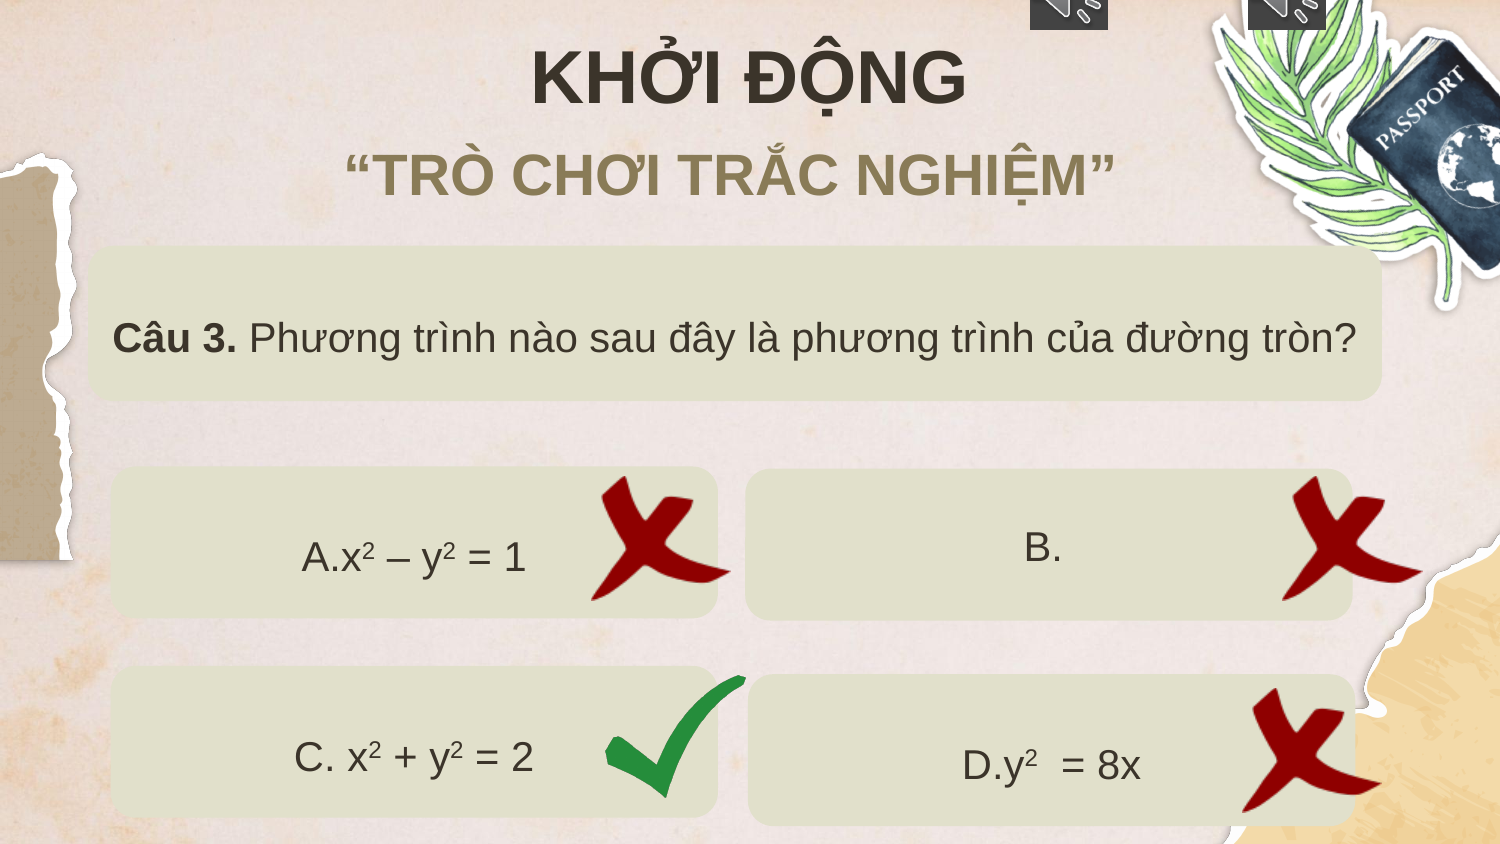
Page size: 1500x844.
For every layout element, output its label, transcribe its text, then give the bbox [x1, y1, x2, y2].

title KHỞI ĐỘNG [118, 14, 1172, 108]
text_box Câu 3. Phương trình nào sau đây là phương trình của đường tròn? [85, 243, 1384, 404]
text_box A.x2 – y2 = 1 [108, 464, 715, 621]
picture [0, 0, 1500, 844]
text_box C. x2 + y2 = 2 [108, 663, 717, 820]
text_box D.y2 = 8x [746, 672, 1354, 829]
text_box “TRÒ CHƠI TRẮC NGHIỆM” [97, 121, 1197, 238]
